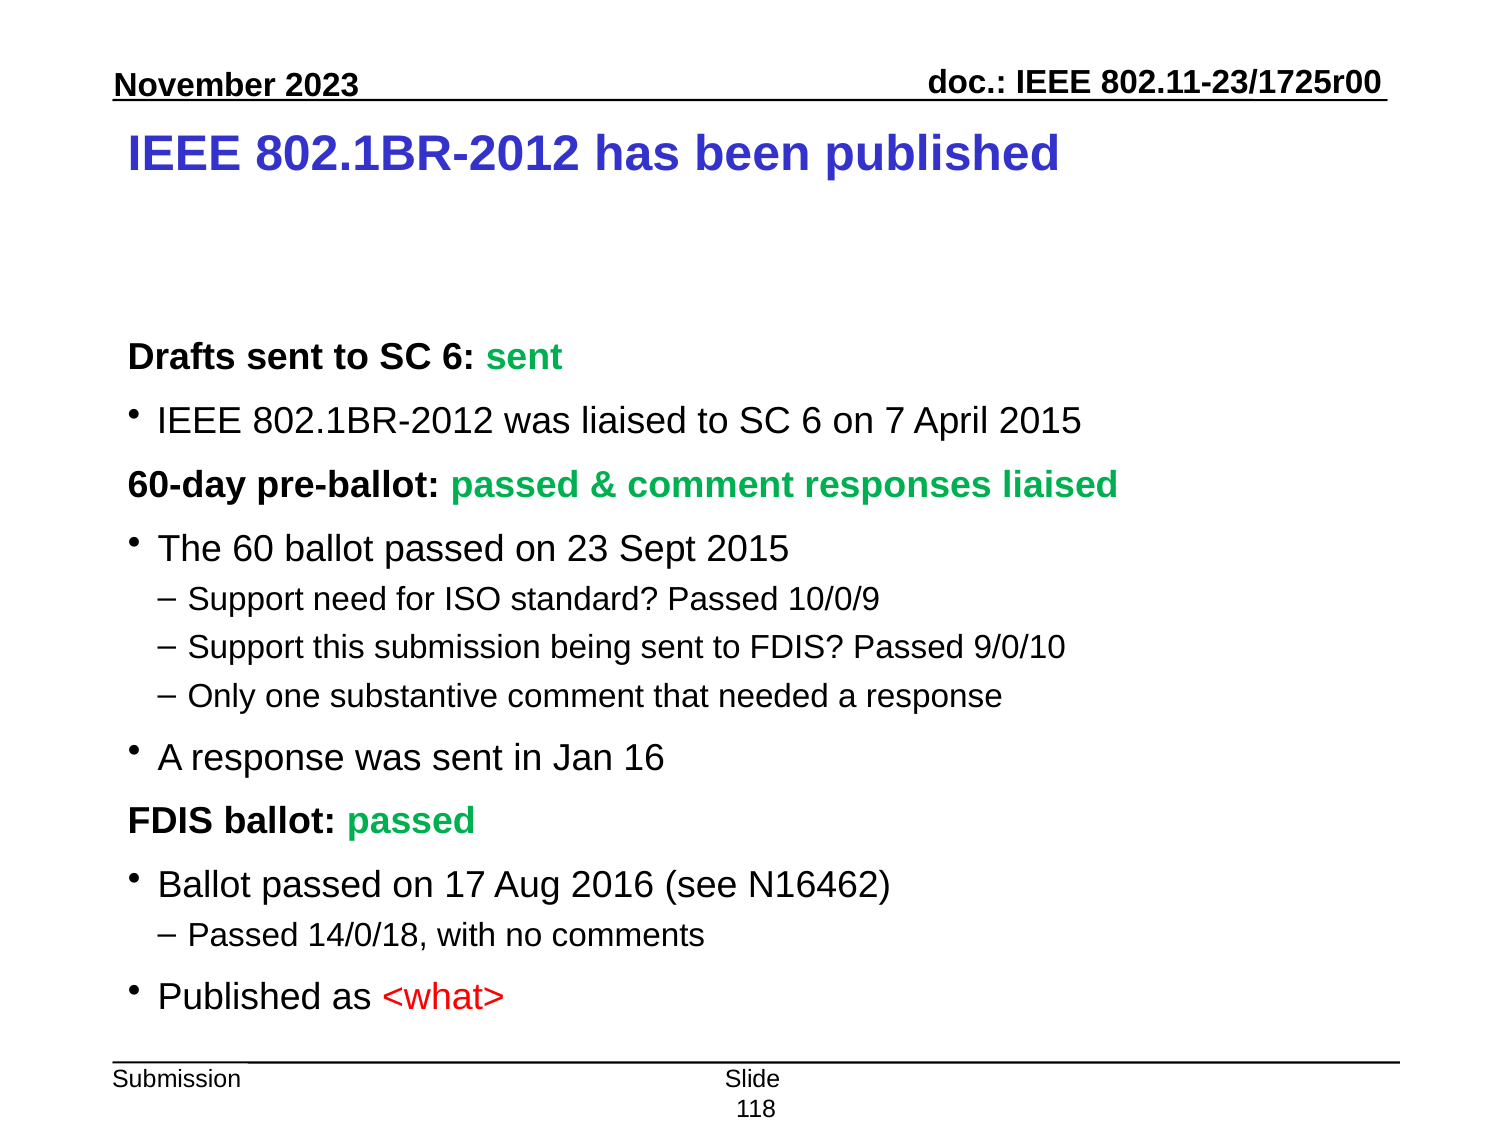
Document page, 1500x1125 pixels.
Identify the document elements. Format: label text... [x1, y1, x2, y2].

title IEEE 802.1BR-2012 has been published [112, 112, 1425, 288]
list Drafts sent to SC 6: sent IEEE 802.1BR-2012 was liaised to SC 6 on 7 April 2015 60-day pre-ballot: passed & comment responses liaised The 60 ballot passed on 23 Sept 2015 Support need for ISO standard? Passed 10/0/9 Support this submission being sent to FDIS? Passed 9/0/10 Only one substantive comment that needed a response A response was sent in Jan 16 FDIS ballot: passed Ballot passed on 17 Aug 2016 (see N16462) Passed 14/0/18, with no comments Published as <what> [112, 324, 1388, 1000]
slide_number Slide 118 [709, 1061, 803, 1093]
